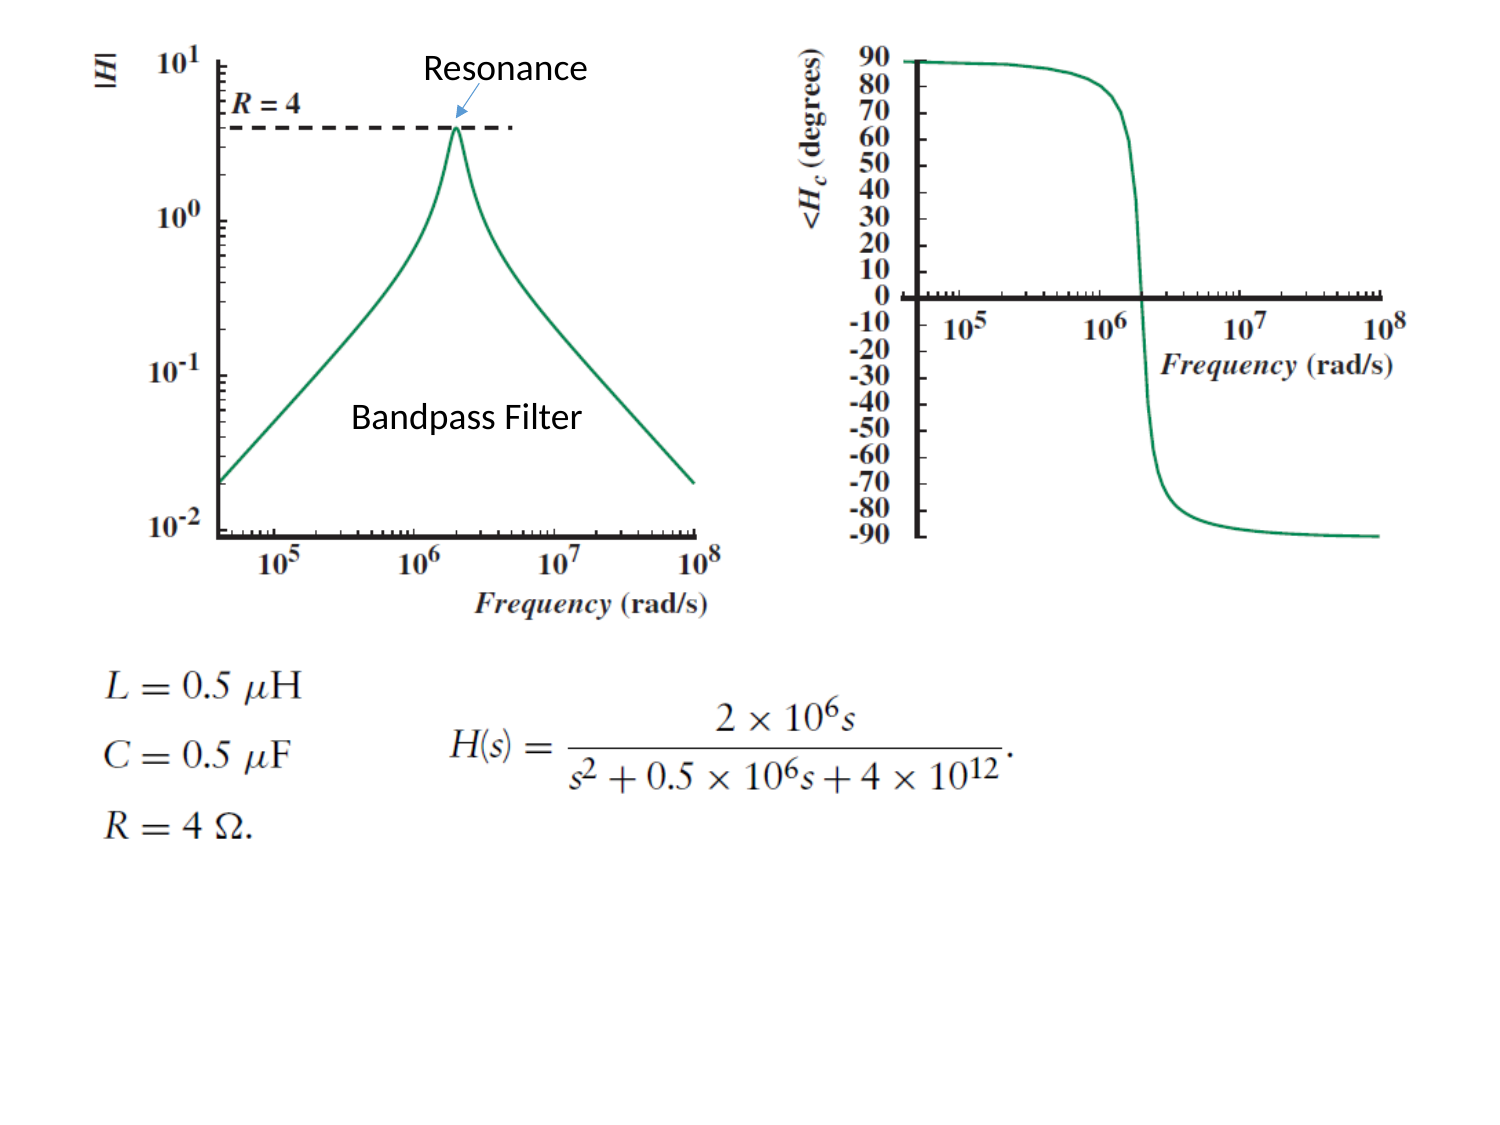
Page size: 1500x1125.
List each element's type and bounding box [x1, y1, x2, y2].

text_box [455, 83, 480, 119]
picture [444, 671, 1033, 810]
picture [40, 0, 1436, 626]
picture [88, 646, 315, 855]
